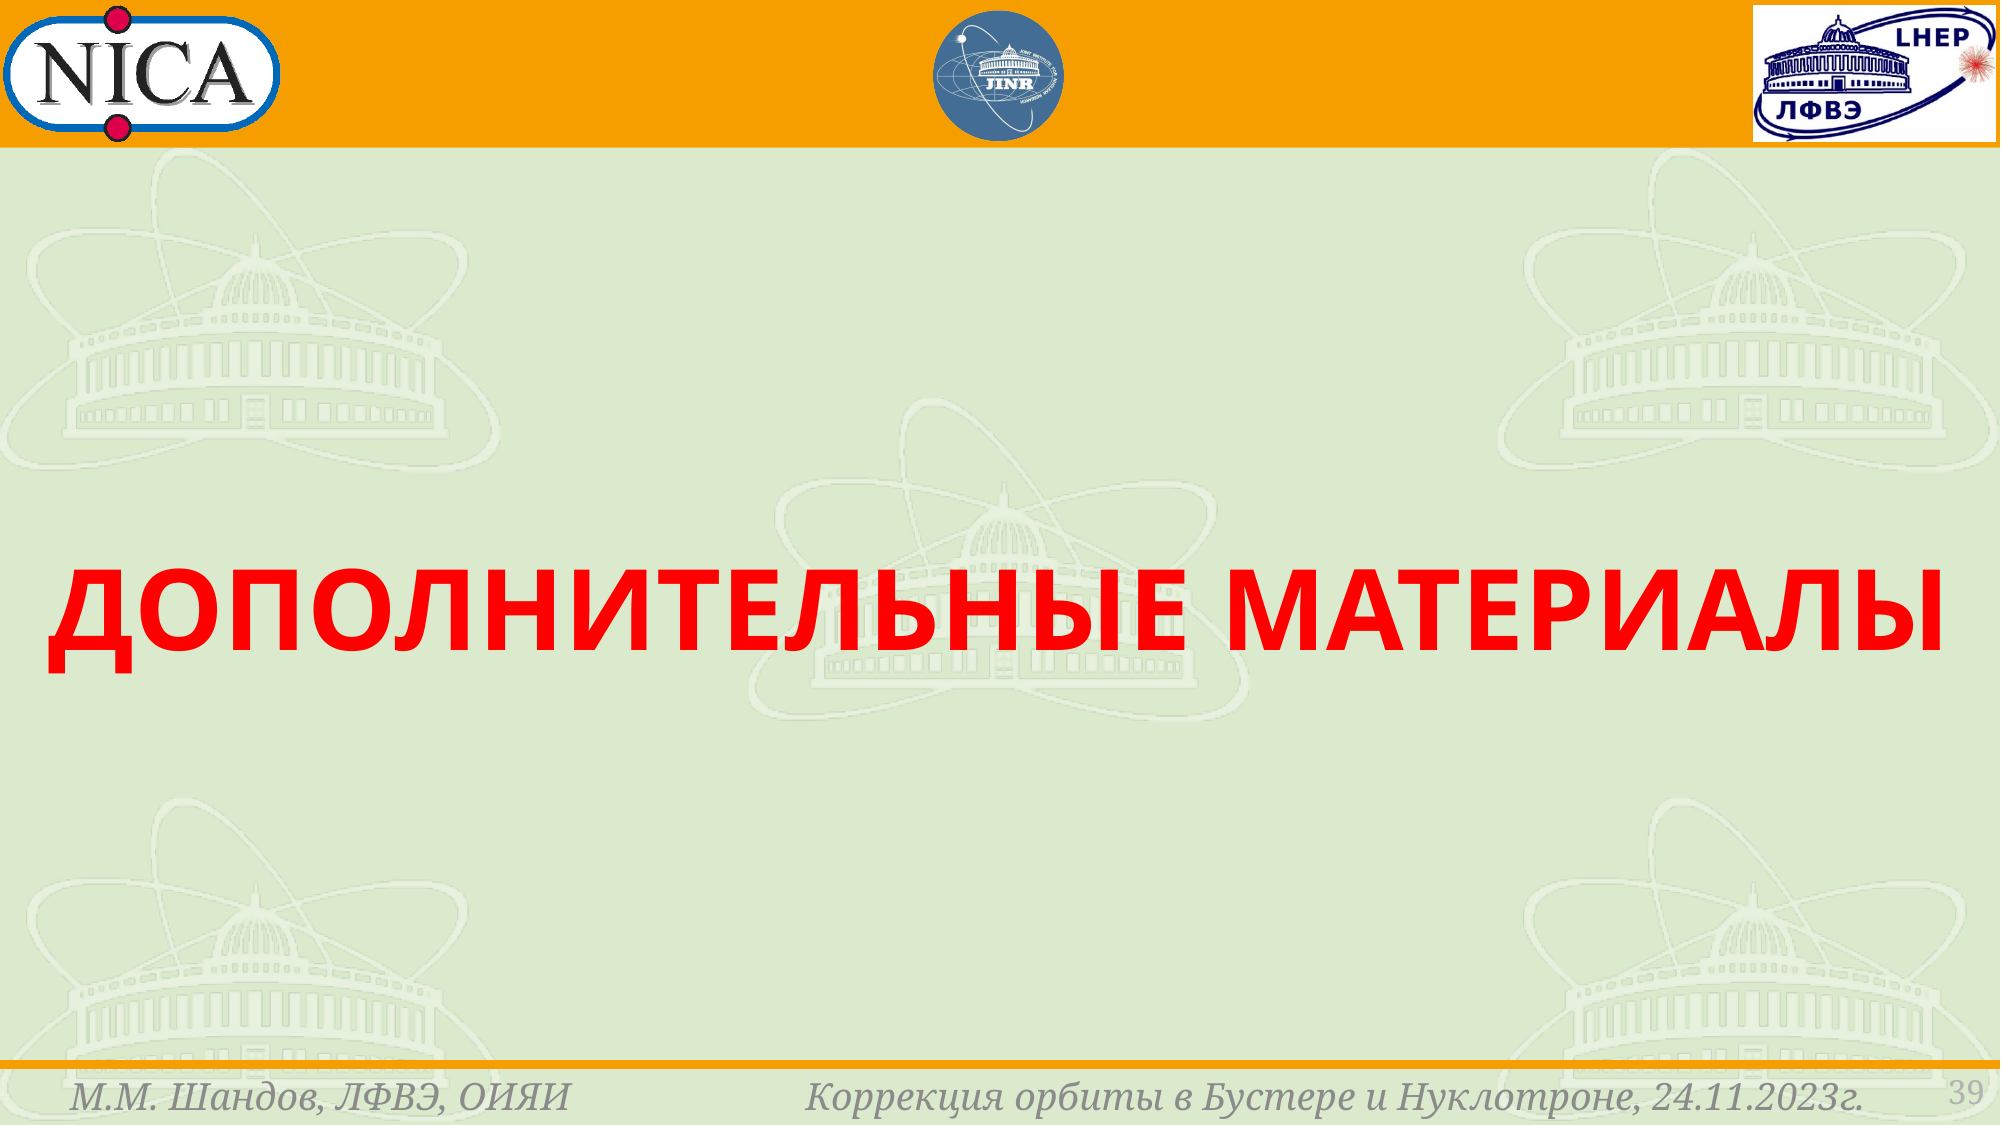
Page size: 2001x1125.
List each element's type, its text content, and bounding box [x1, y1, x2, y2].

picture [931, 5, 1068, 142]
text_box [0, 0, 2000, 149]
picture [1753, 5, 1996, 142]
text_box ДОПОЛНИТЕЛЬНЫЕ МАТЕРИАЛЫ [0, 530, 2000, 680]
slide_number М.М. Шандов, ЛФВЭ, ОИЯИ [54, 1065, 791, 1125]
footer Коррекция орбиты в Бустере и Нуклотроне, 24.11.2023г. [791, 1065, 1917, 1125]
picture [0, 0, 283, 148]
slide_number 39 [1917, 1064, 2000, 1125]
